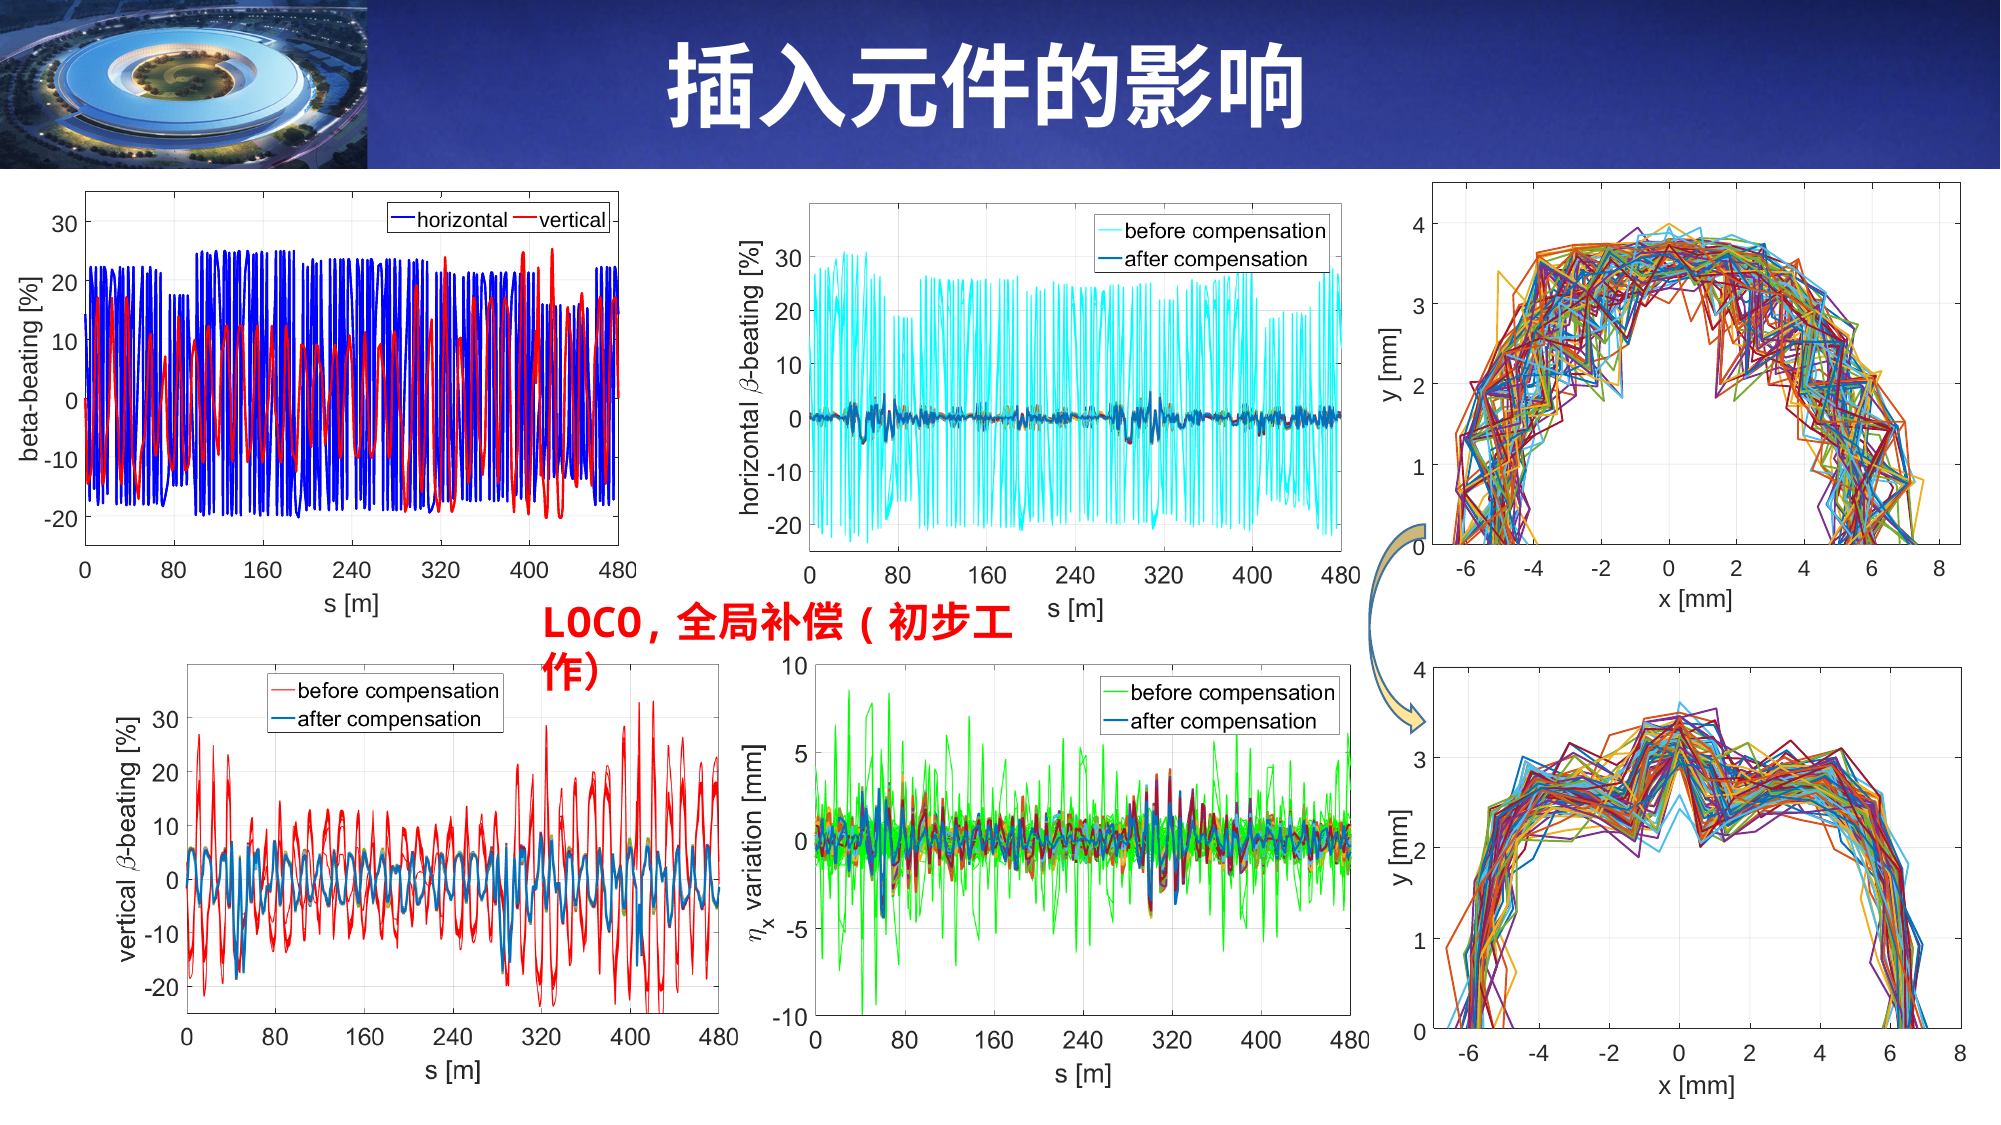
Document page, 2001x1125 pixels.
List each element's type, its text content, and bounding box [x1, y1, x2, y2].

text_box [1368, 590, 1374, 668]
picture [1371, 168, 1975, 616]
picture [734, 190, 1360, 626]
picture [1372, 653, 1976, 1099]
picture [111, 651, 738, 1087]
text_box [0, 0, 2000, 169]
picture [10, 178, 636, 620]
text_box LOCO,全局补偿(初步工作） [527, 588, 1075, 704]
picture [740, 651, 1369, 1091]
